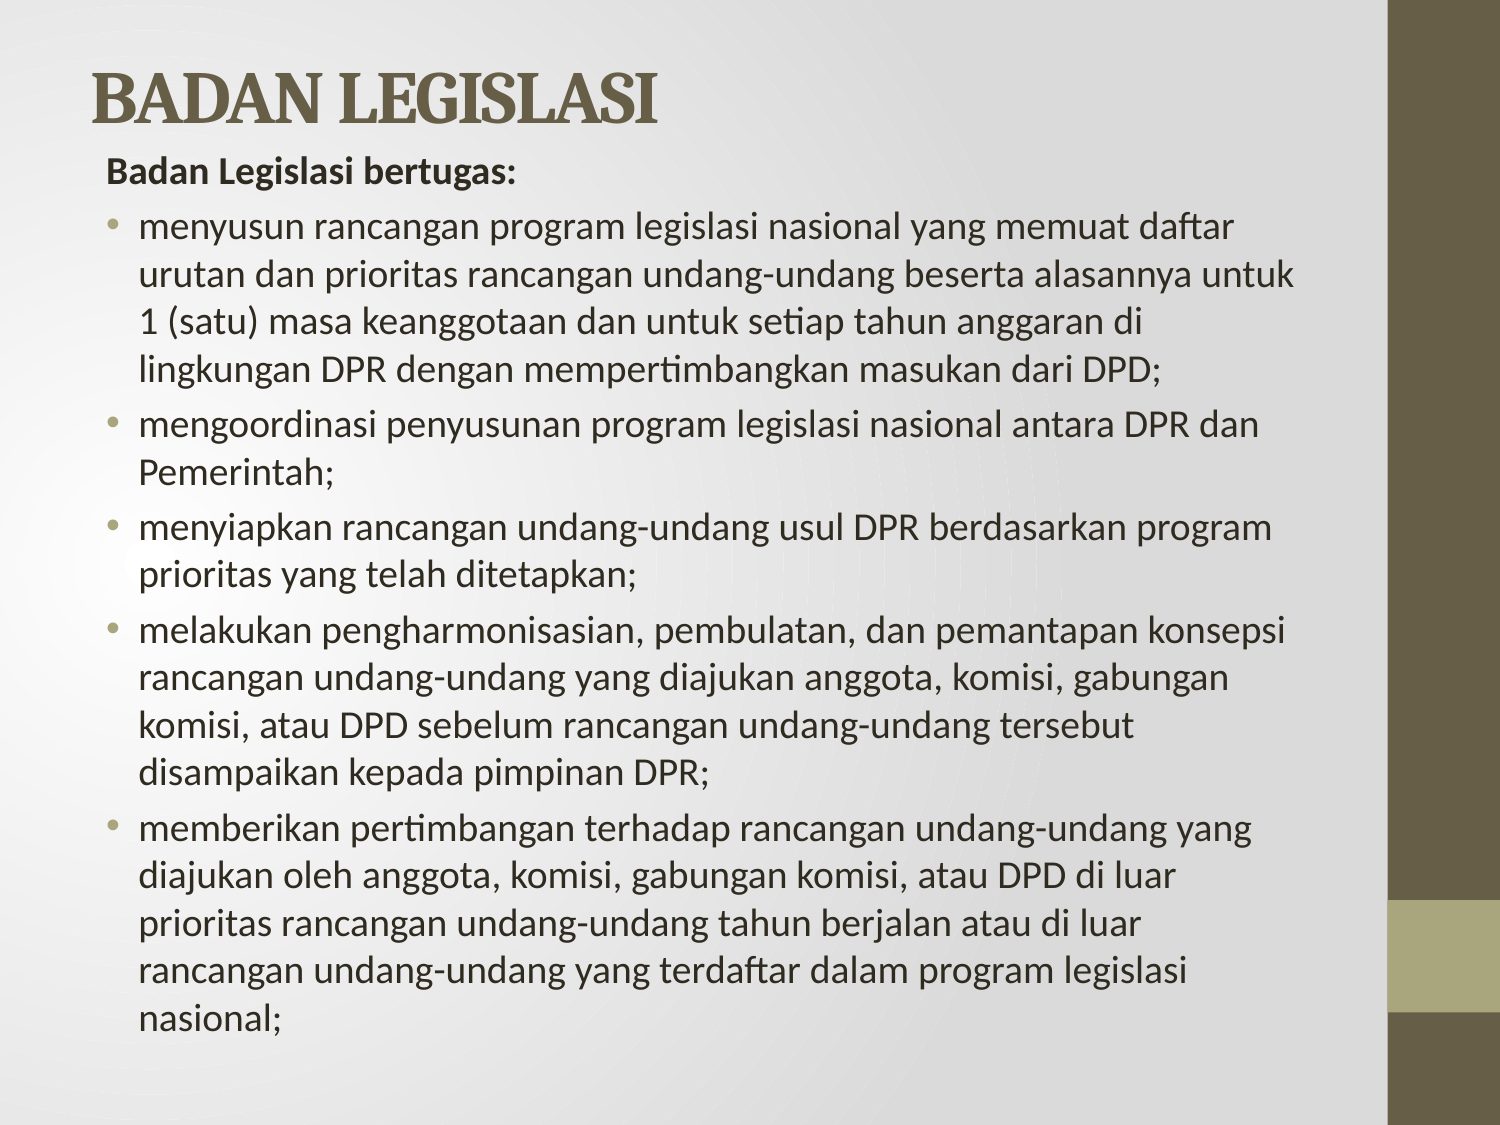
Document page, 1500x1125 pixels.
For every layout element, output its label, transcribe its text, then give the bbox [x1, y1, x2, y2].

title BADAN LEGISLASI [75, 12, 1325, 137]
list Badan Legislasi bertugas: menyusun rancangan program legislasi nasional yang memuat daftar urutan dan prioritas rancangan undang-undang beserta alasannya untuk 1 (satu) masa keanggotaan dan untuk setiap tahun anggaran di lingkungan DPR dengan mempertimbangkan masukan dari DPD; mengoordinasi penyusunan program legislasi nasional antara DPR dan Pemerintah; menyiapkan rancangan undang-undang usul DPR berdasarkan program prioritas yang telah ditetapkan; melakukan pengharmonisasian, pembulatan, dan pemantapan konsepsi rancangan undang-undang yang diajukan anggota, komisi, gabungan komisi, atau DPD sebelum rancangan undang-undang tersebut disampaikan kepada pimpinan DPR; memberikan pertimbangan terhadap rancangan undang-undang yang diajukan oleh anggota, komisi, gabungan komisi, atau DPD di luar prioritas rancangan undang-undang tahun berjalan atau di luar rancangan undang-undang yang terdaftar dalam program legislasi nasional; [75, 137, 1325, 1050]
